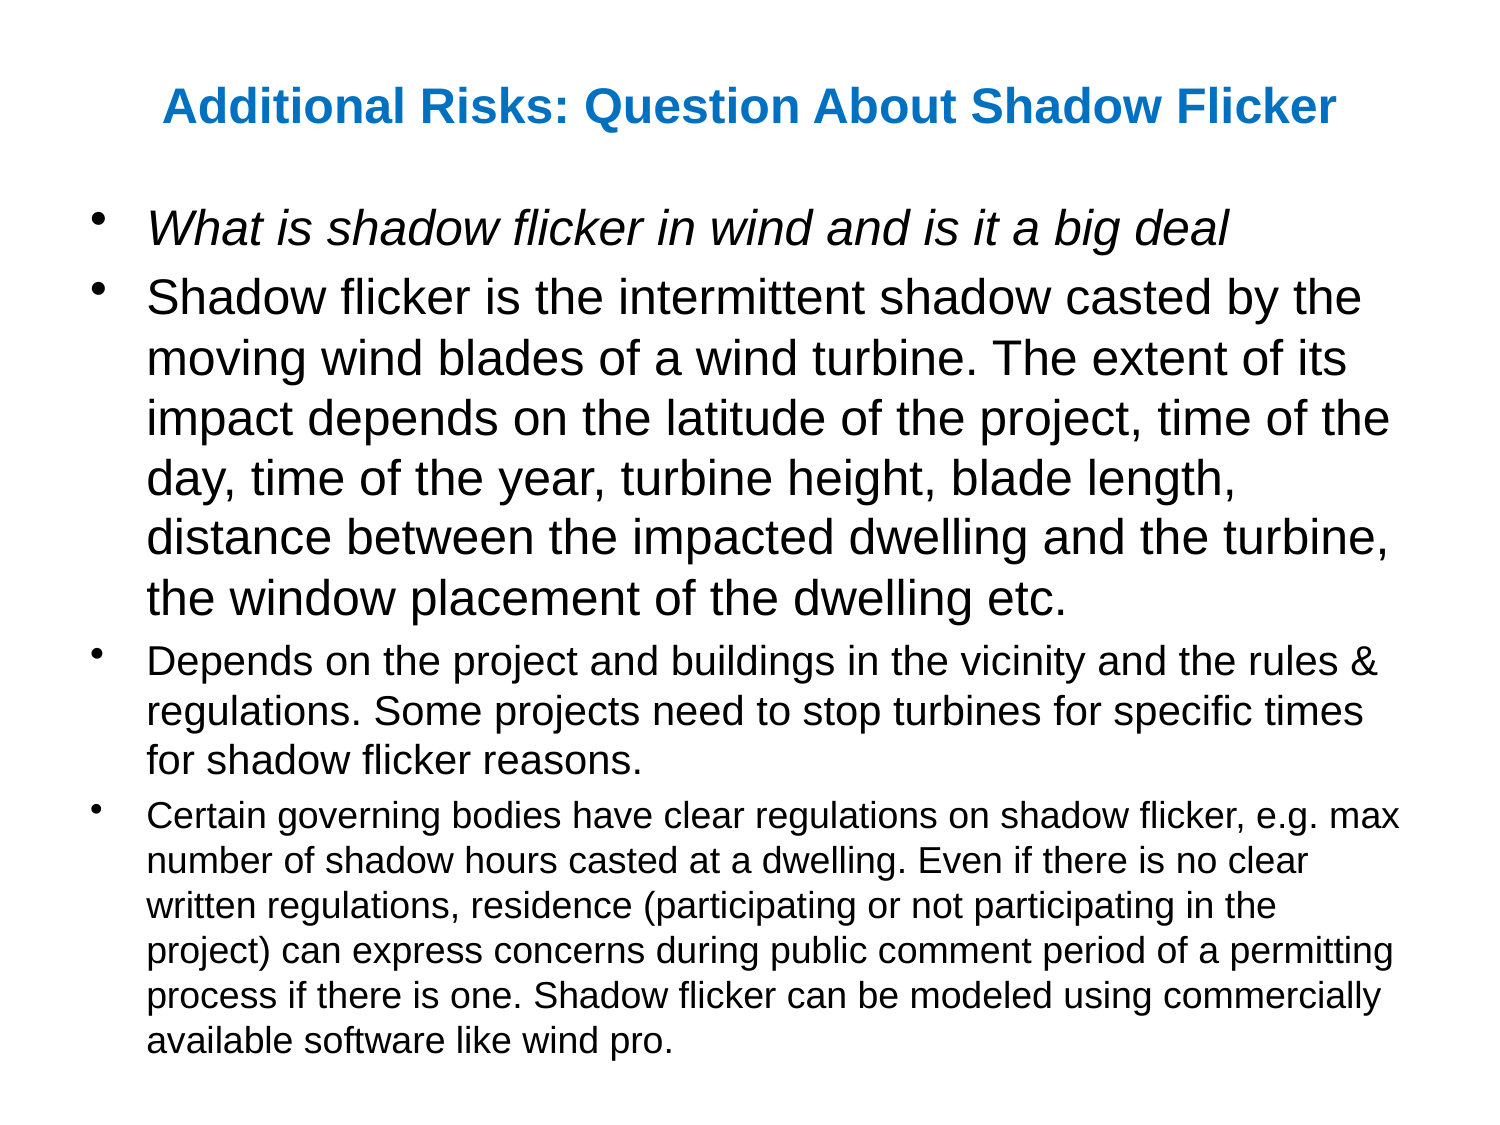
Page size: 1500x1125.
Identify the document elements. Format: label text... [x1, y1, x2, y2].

title Additional Risks: Question About Shadow Flicker [87, 44, 1413, 163]
list What is shadow flicker in wind and is it a big deal Shadow flicker is the intermittent shadow casted by the moving wind blades of a wind turbine. The extent of its impact depends on the latitude of the project, time of the day, time of the year, turbine height, blade length, distance between the impacted dwelling and the turbine, the window placement of the dwelling etc. Depends on the project and buildings in the vicinity and the rules & regulations. Some projects need to stop turbines for specific times for shadow flicker reasons. Certain governing bodies have clear regulations on shadow flicker, e.g. max number of shadow hours casted at a dwelling. Even if there is no clear written regulations, residence (participating or not participating in the project) can express concerns during public comment period of a permitting process if there is one. Shadow flicker can be modeled using commercially available software like wind pro. [74, 187, 1426, 1081]
